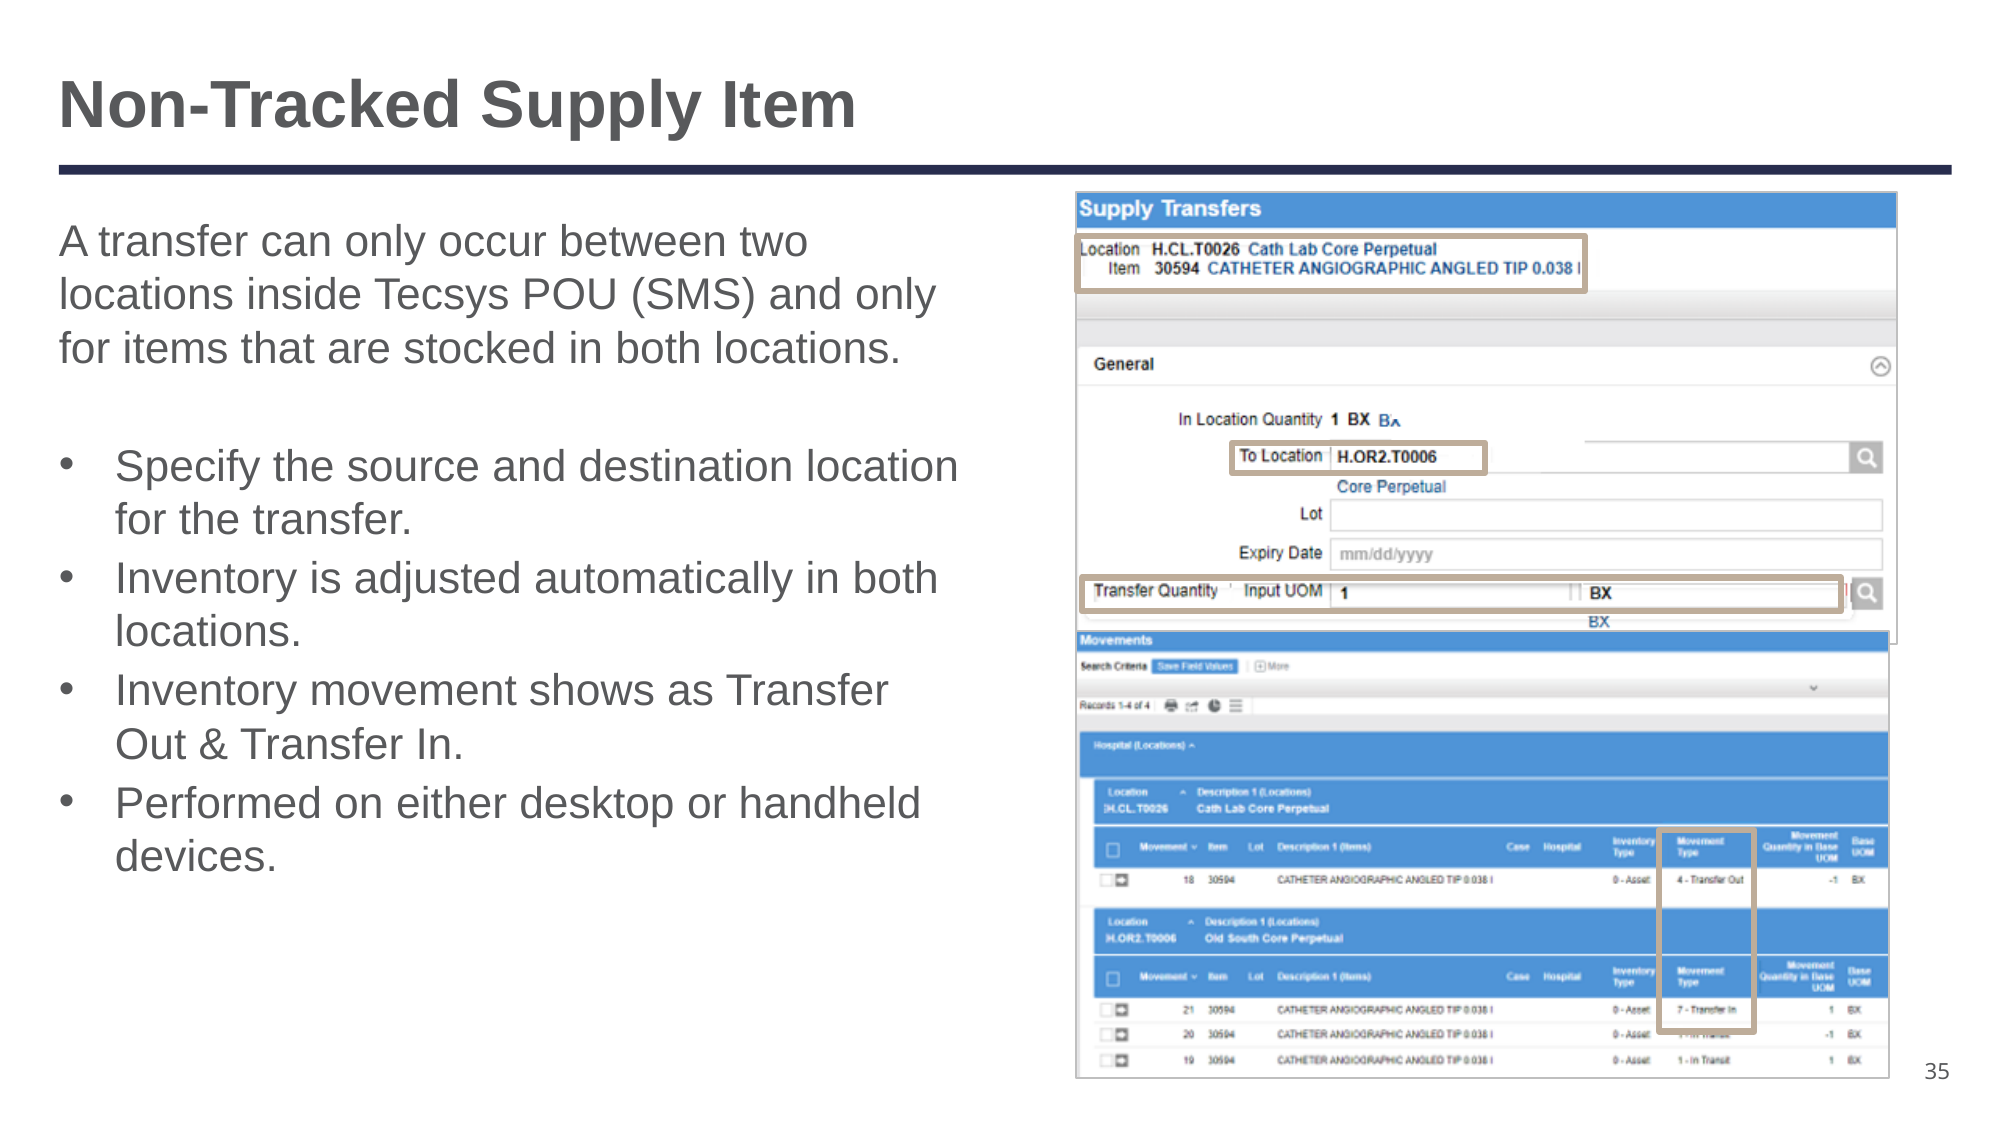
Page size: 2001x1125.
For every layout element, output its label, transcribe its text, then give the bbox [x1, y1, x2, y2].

list A transfer can only occur between two locations inside Tecsys POU (SMS) and only for items that are stocked in both locations. Specify the source and destination location for the transfer. Inventory is adjusted automatically in both locations. Inventory movement shows as Transfer Out & Transfer In. Performed on either desktop or handheld devices. [58, 204, 970, 1002]
title Non-Tracked Supply Item [58, 61, 1950, 154]
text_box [1077, 631, 1888, 1078]
slide_number 35 [1875, 1038, 1950, 1108]
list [1077, 192, 1897, 643]
